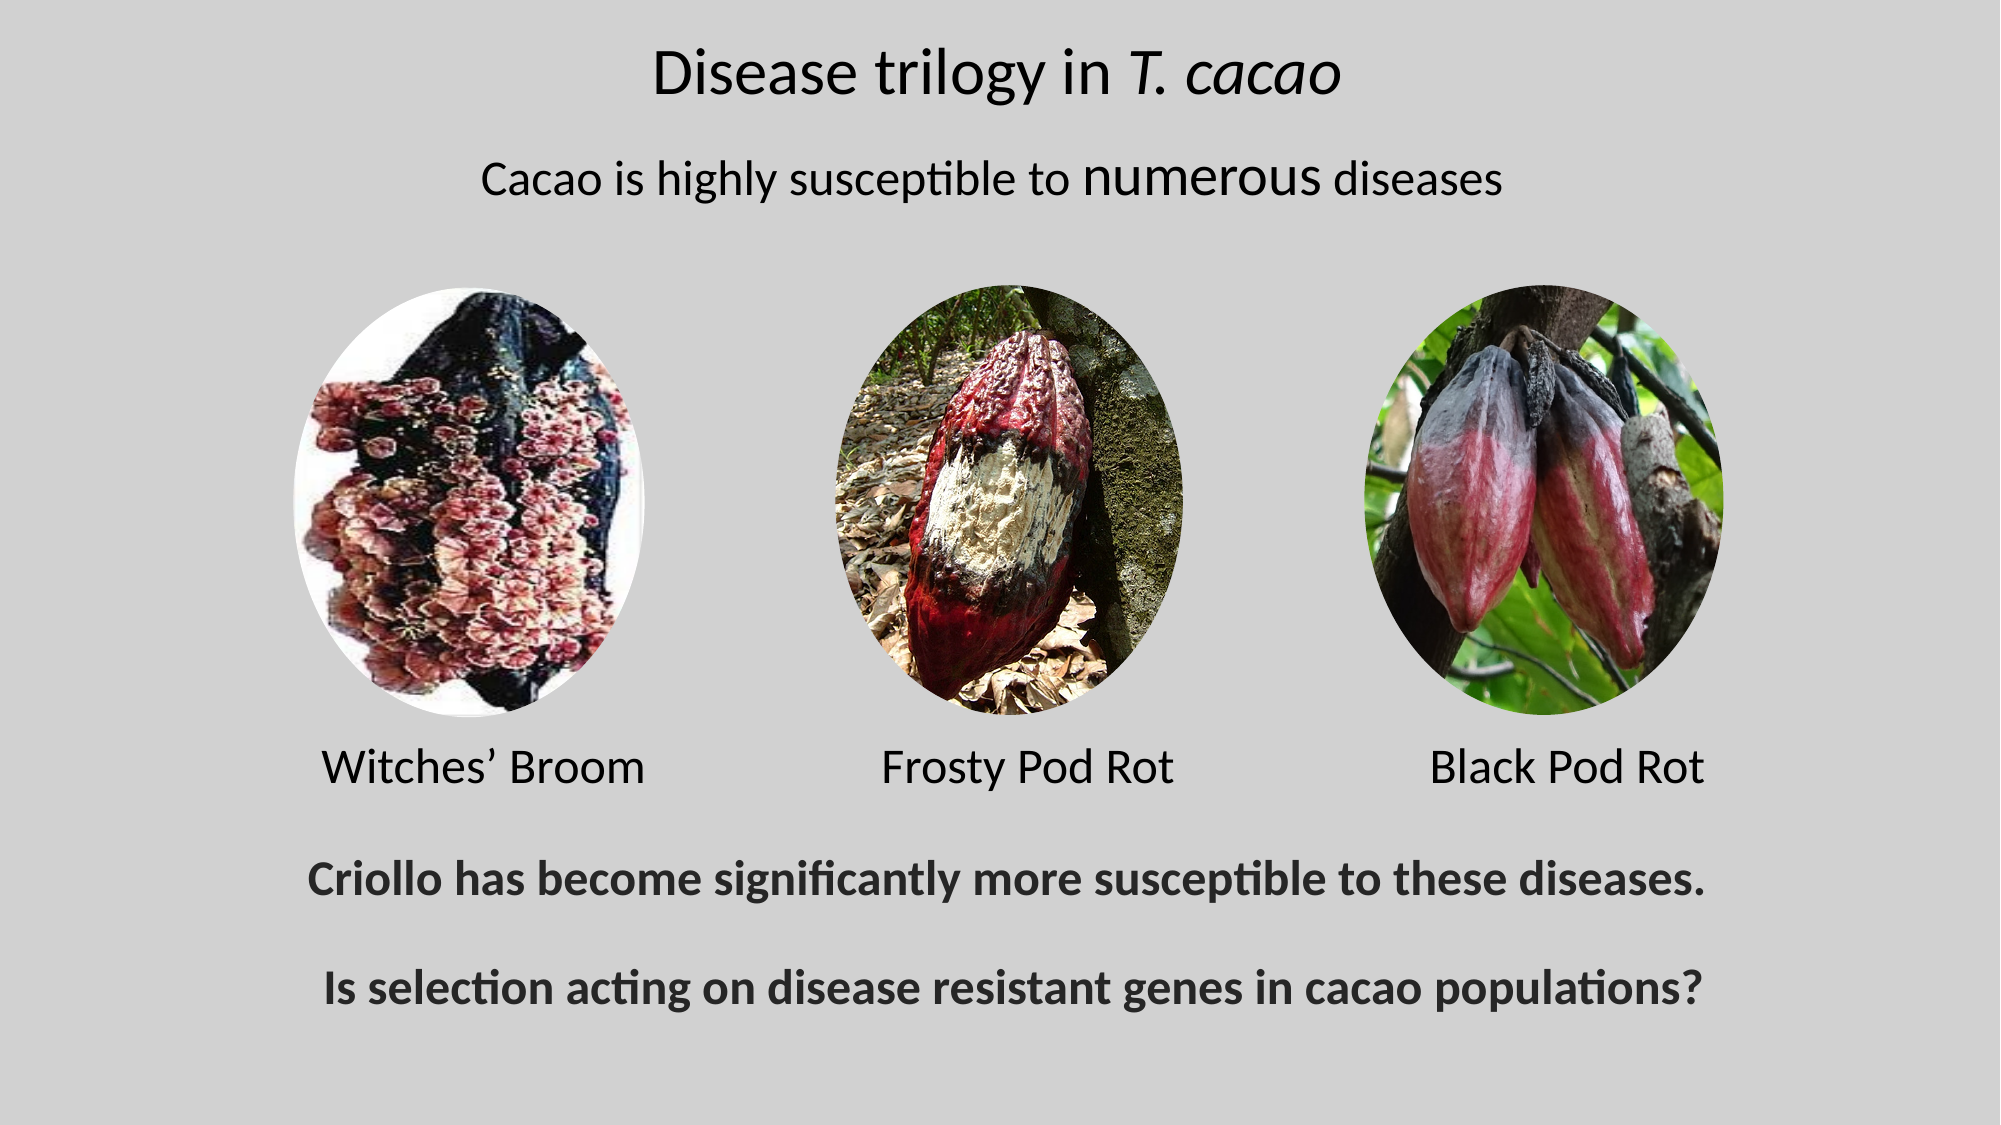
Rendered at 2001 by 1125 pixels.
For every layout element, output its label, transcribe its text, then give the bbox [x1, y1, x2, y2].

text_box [1364, 285, 1784, 803]
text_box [293, 287, 677, 803]
text_box Is selection acting on disease resistant genes in cacao populations? [308, 947, 1724, 1022]
text_box Disease trilogy in T. cacao [637, 20, 1363, 116]
text_box Cacao is highly susceptible to numerous diseases [466, 129, 1534, 215]
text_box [835, 285, 1221, 803]
text_box Criollo has become significantly more susceptible to these diseases. [293, 837, 1783, 913]
